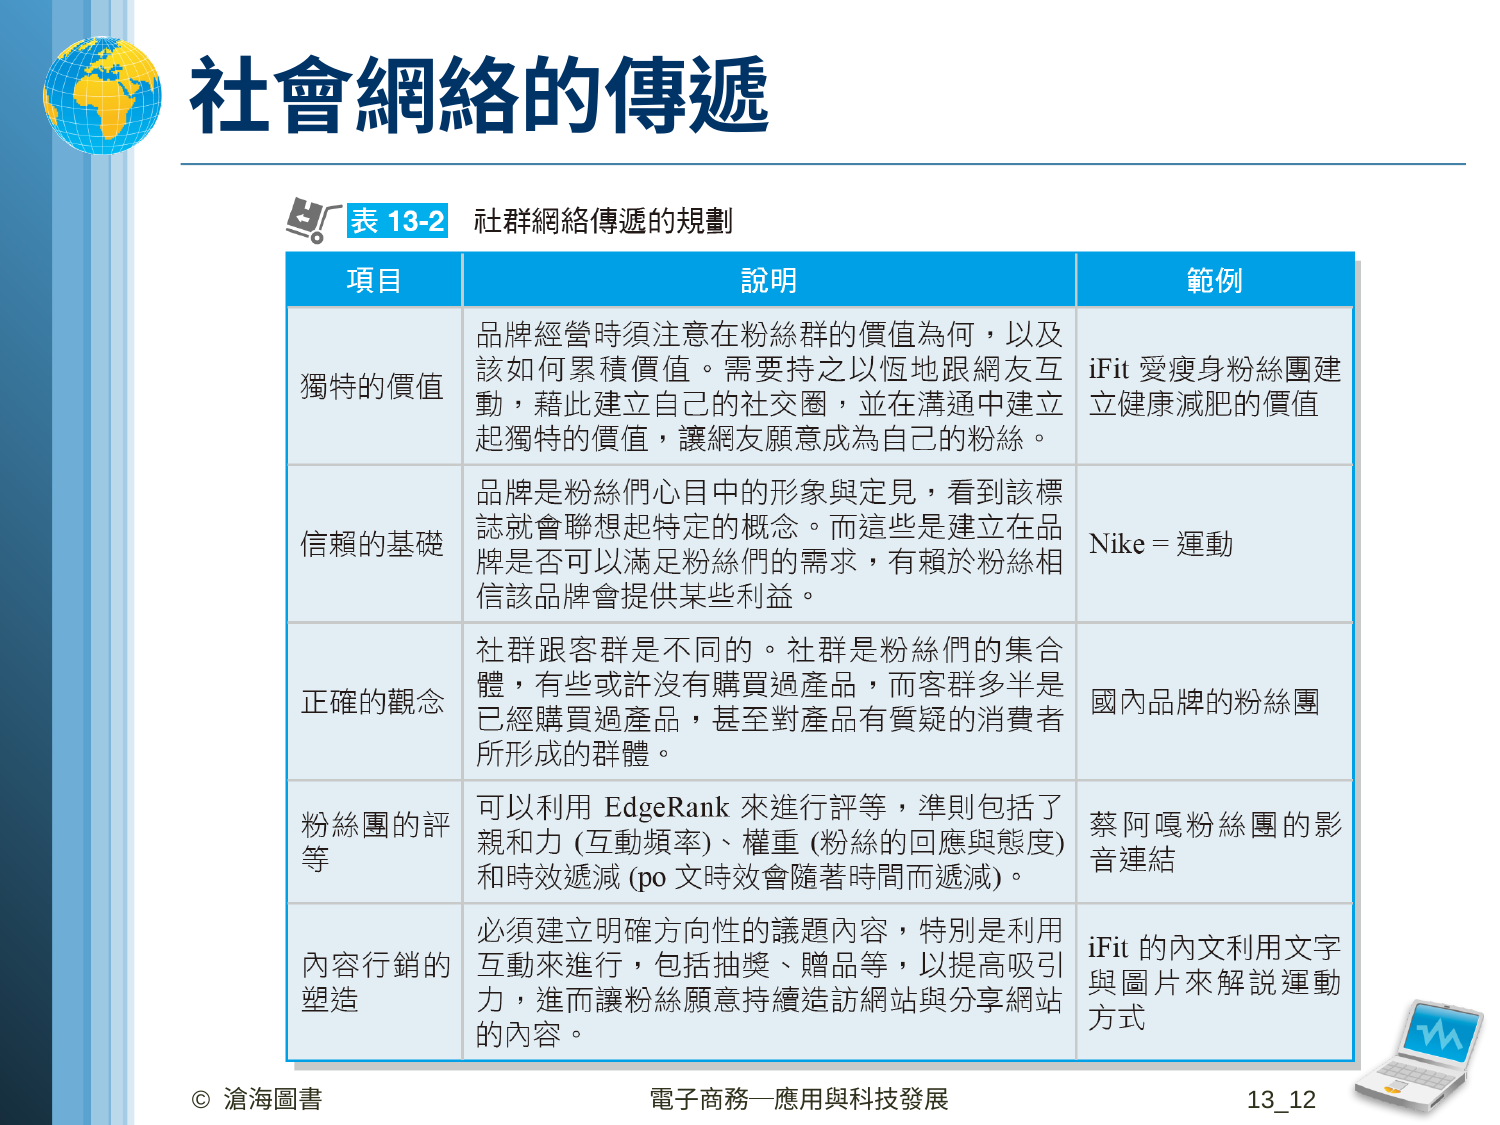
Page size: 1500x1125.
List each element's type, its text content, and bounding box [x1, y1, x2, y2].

footer 電子商務─應用與科技發展 [621, 1079, 977, 1116]
title 社會網絡的傳遞 [172, 10, 1479, 177]
slide_number 13_12 [1222, 1079, 1333, 1116]
picture [112, 107, 162, 155]
picture [1355, 999, 1484, 1112]
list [283, 190, 1361, 1071]
picture [43, 36, 162, 155]
slide_number © 滄海圖書 [176, 1075, 528, 1116]
